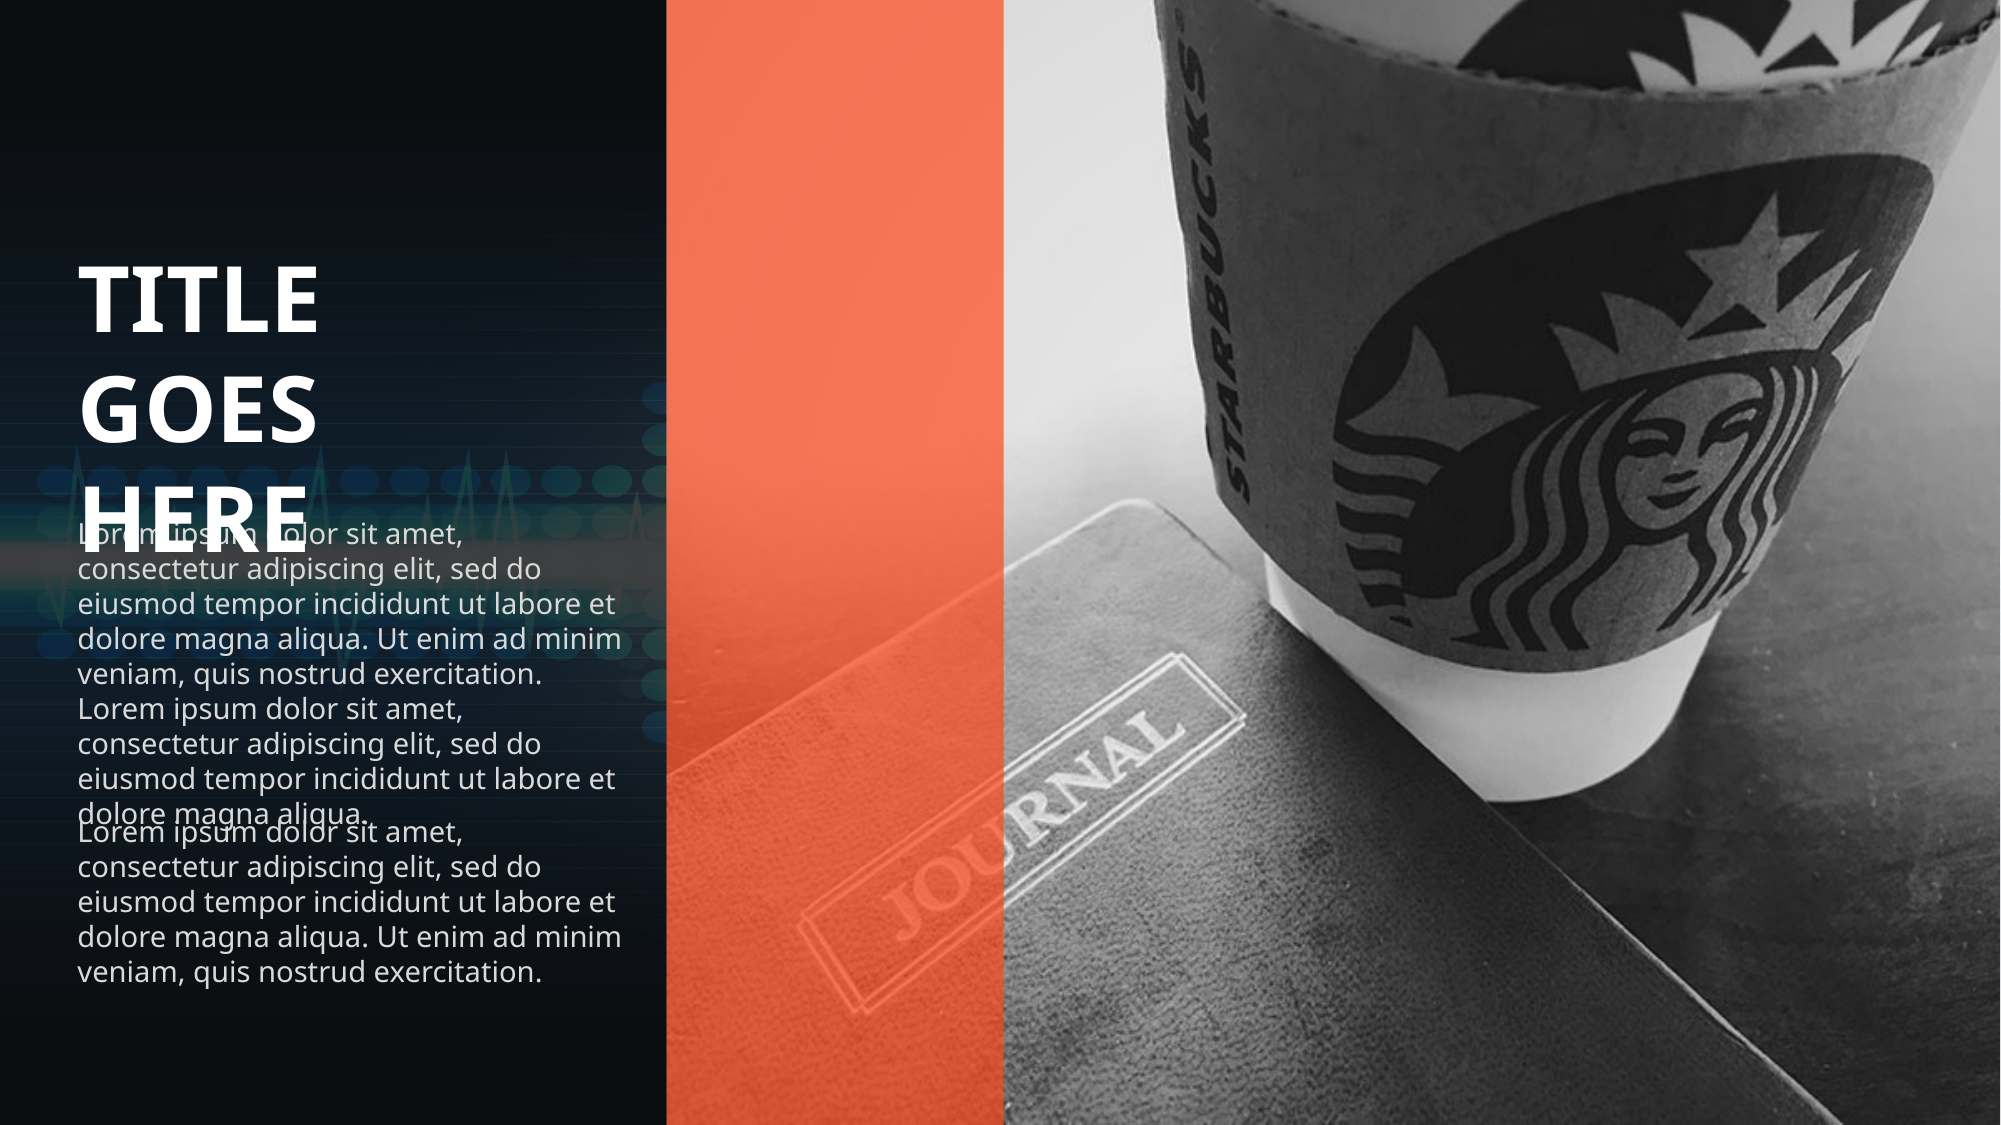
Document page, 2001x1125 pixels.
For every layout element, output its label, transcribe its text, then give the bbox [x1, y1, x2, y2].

text_box Lorem ipsum dolor sit amet, consectetur adipiscing elit, sed do eiusmod tempor incididunt ut labore et dolore magna aliqua. Ut enim ad minim veniam, quis nostrud exercitation. [62, 805, 643, 996]
text_box TITLE GOES HERE [62, 233, 549, 578]
text_box [666, 0, 1005, 1125]
text_box Lorem ipsum dolor sit amet, consectetur adipiscing elit, sed do eiusmod tempor incididunt ut labore et dolore magna aliqua. Ut enim ad minim veniam, quis nostrud exercitation. Lorem ipsum dolor sit amet, consectetur adipiscing elit, sed do eiusmod tempor incididunt ut labore et dolore magna aliqua. [62, 507, 643, 805]
text_box [1005, 0, 2000, 1125]
